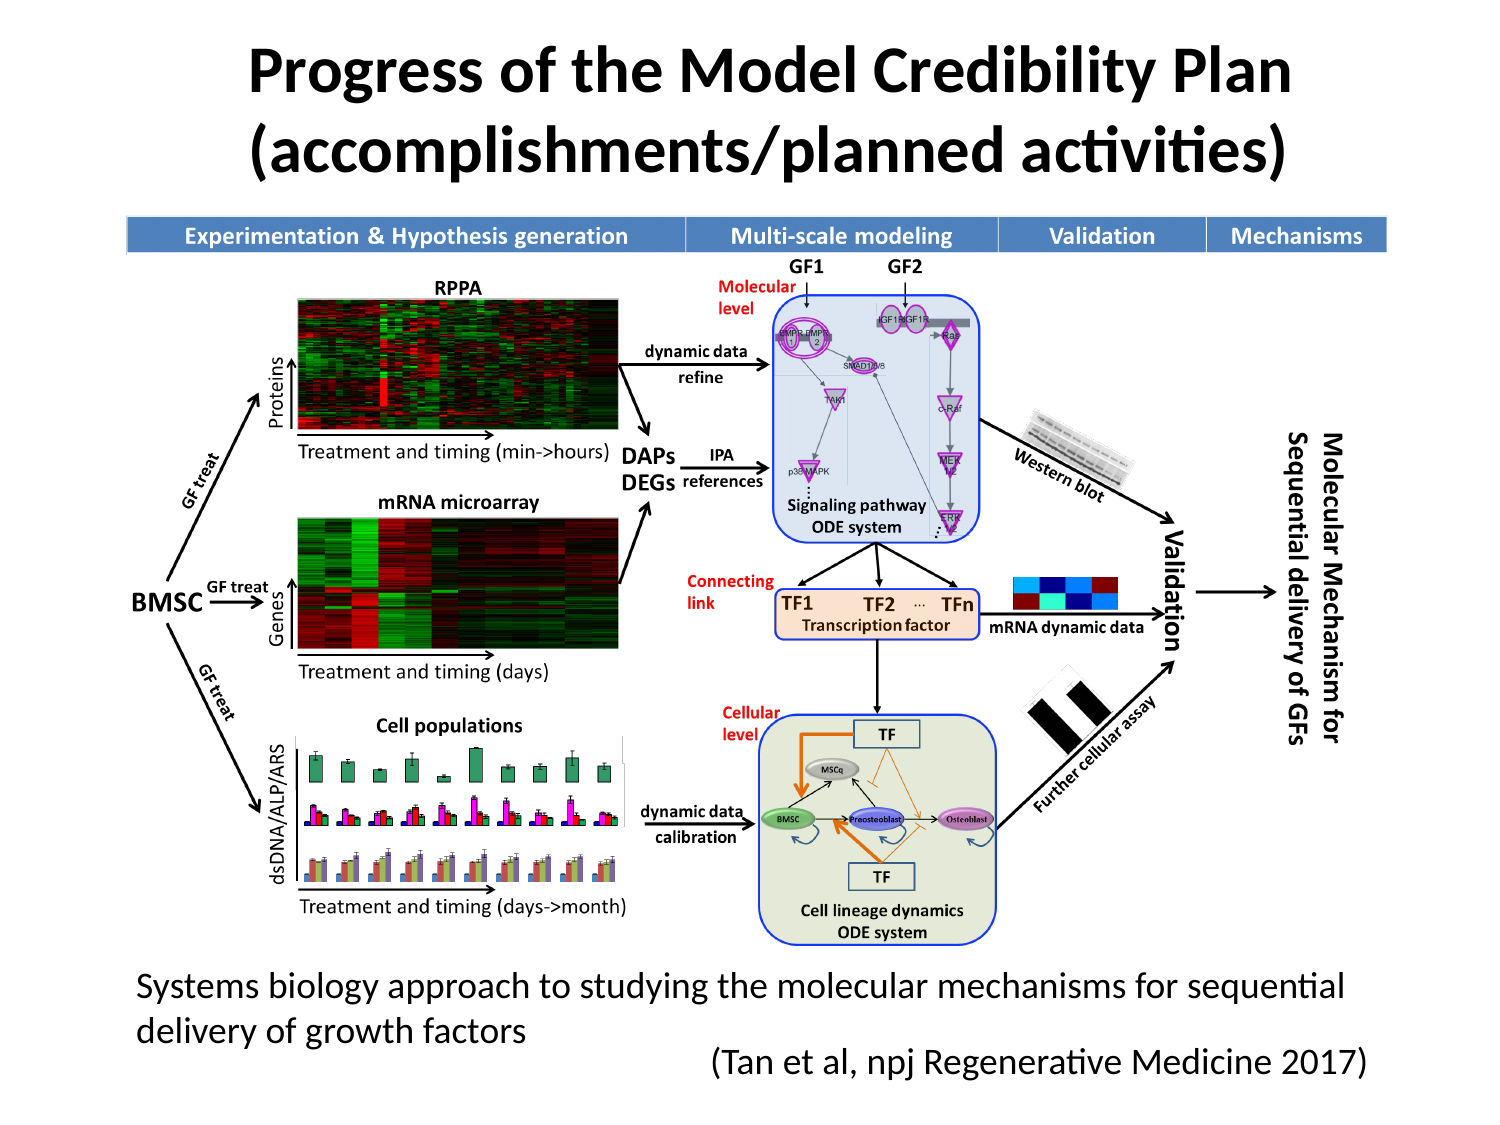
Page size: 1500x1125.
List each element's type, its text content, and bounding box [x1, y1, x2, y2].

text_box Systems biology approach to studying the molecular mechanisms for sequential delivery of growth factors [121, 953, 1437, 1059]
text_box Progress of the Model Credibility Plan (accomplishments/planned activities) [233, 18, 1325, 193]
picture [113, 212, 1389, 954]
text_box (Tan et al, npj Regenerative Medicine 2017) [695, 1029, 1384, 1090]
